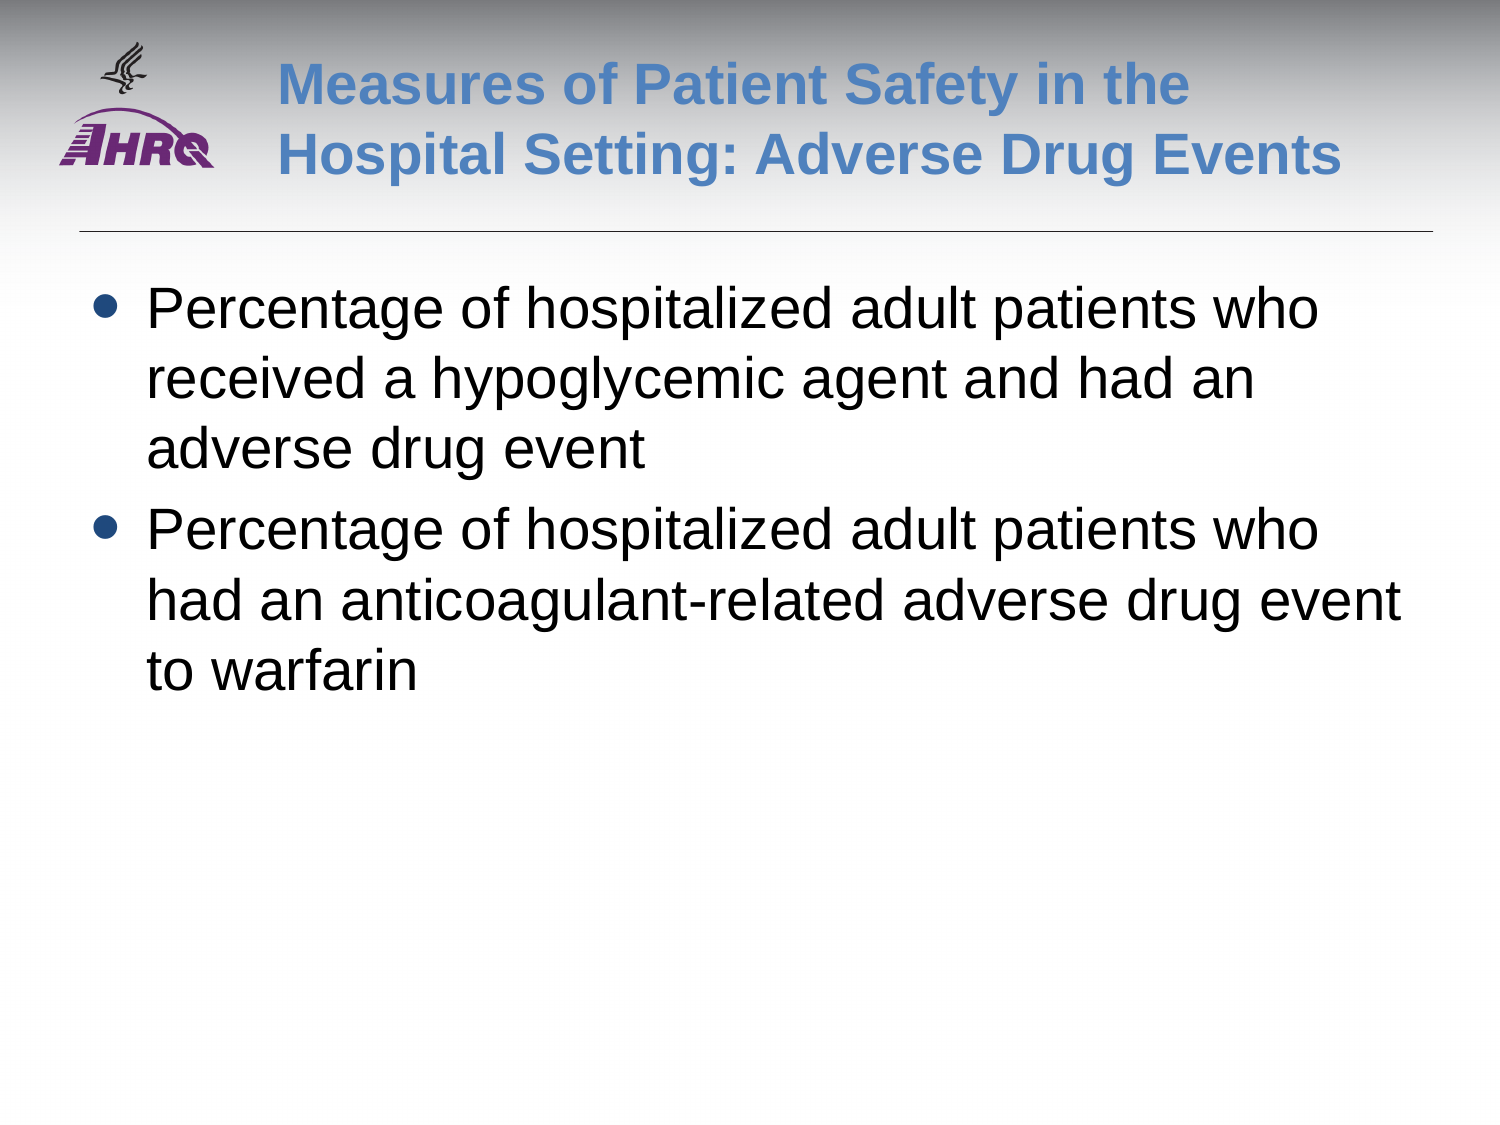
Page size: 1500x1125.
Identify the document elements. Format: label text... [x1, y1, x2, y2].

list Percentage of hospitalized adult patients who received a hypoglycemic agent and had an adverse drug event Percentage of hospitalized adult patients who had an anticoagulant-related adverse drug event to warfarin [75, 262, 1425, 1005]
title Measures of Patient Safety in the Hospital Setting: Adverse Drug Events [262, 45, 1425, 188]
picture [0, 0, 1500, 1125]
